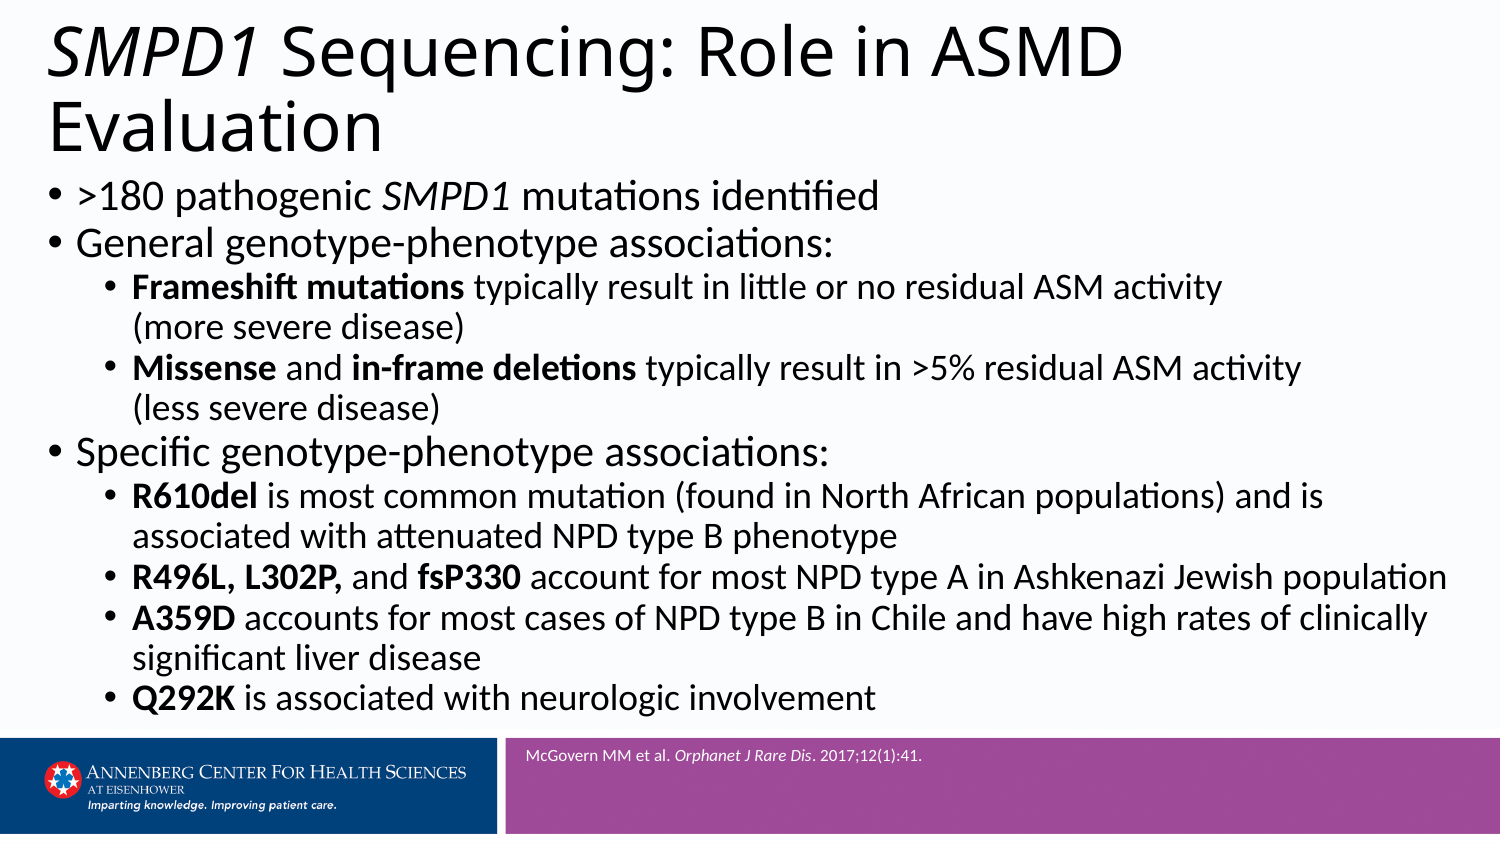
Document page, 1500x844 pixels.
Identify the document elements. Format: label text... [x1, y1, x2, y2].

picture [0, 0, 1500, 844]
title SMPD1 Sequencing: Role in ASMD Evaluation [32, 21, 1470, 163]
list >180 pathogenic SMPD1 mutations identified General genotype-phenotype associations: Frameshift mutations typically result in little or no residual ASM activity (more severe disease) Missense and in-frame deletions typically result in >5% residual ASM activity (less severe disease) Specific genotype-phenotype associations: R610del is most common mutation (found in North African populations) and is associated with attenuated NPD type B phenotype R496L, L302P, and fsP330 account for most NPD type A in Ashkenazi Jewish population A359D accounts for most cases of NPD type B in Chile and have high rates of clinically significant liver disease Q292K is associated with neurologic involvement [32, 165, 1470, 729]
list McGovern MM et al. Orphanet J Rare Dis. 2017;12(1):41. [510, 739, 1470, 830]
